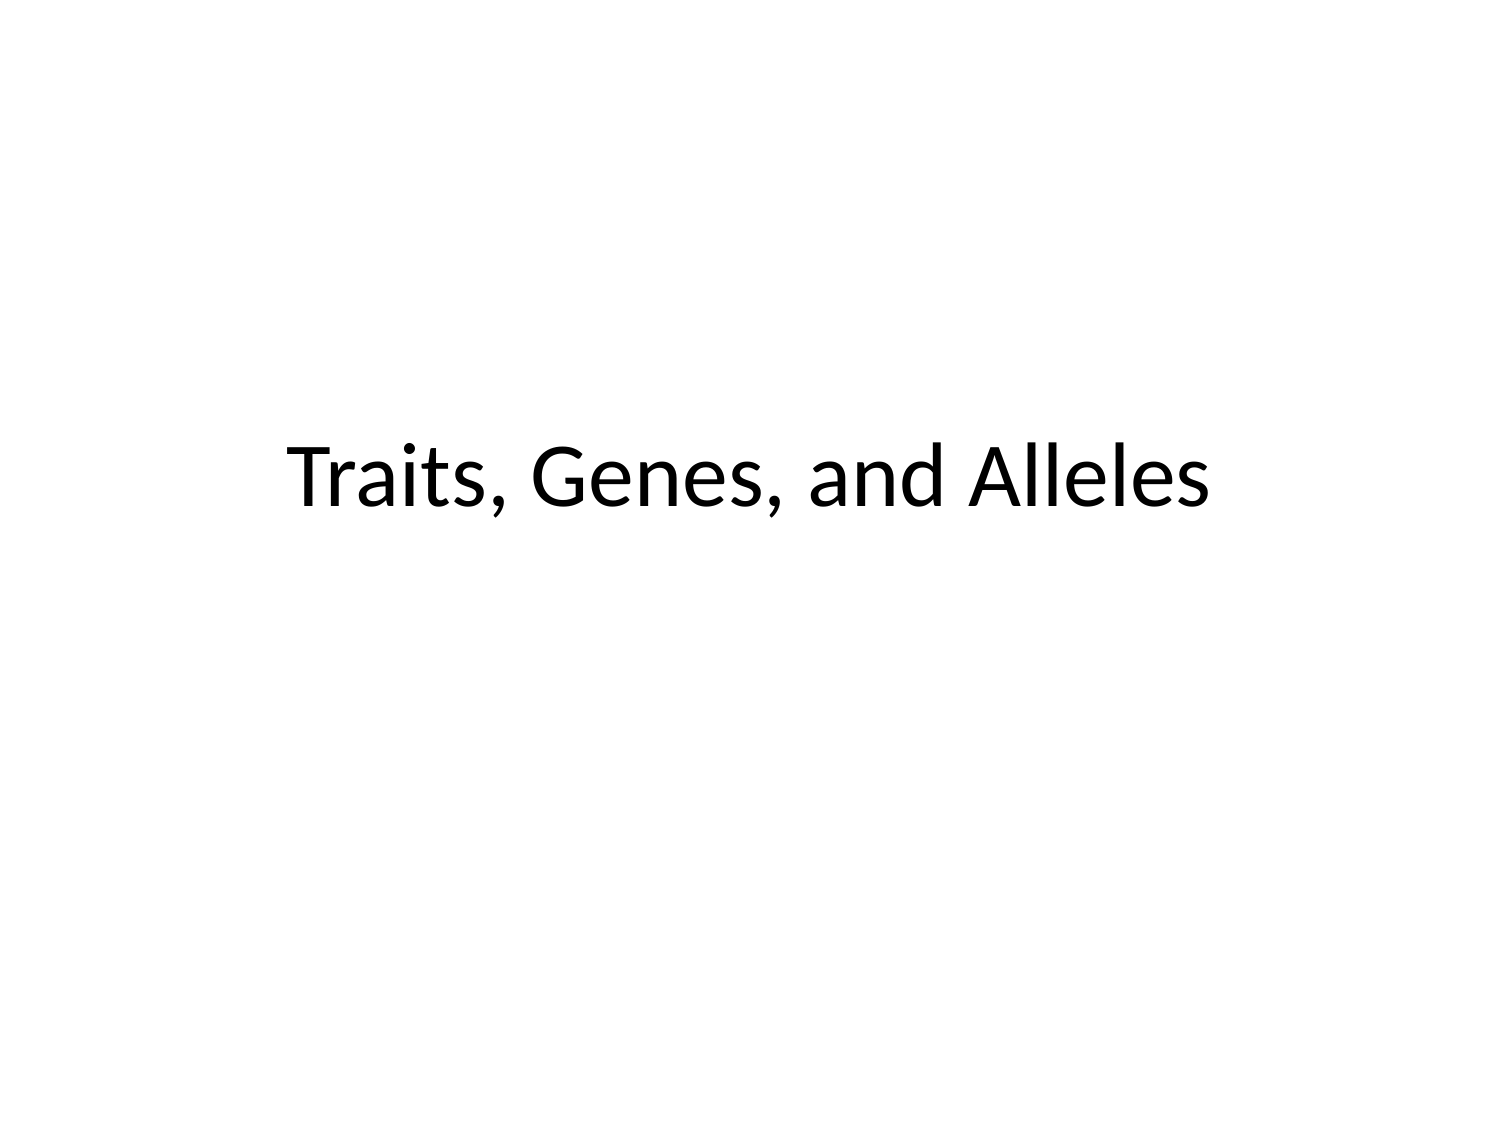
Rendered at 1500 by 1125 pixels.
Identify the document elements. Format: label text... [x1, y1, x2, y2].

title Traits, Genes, and Alleles [112, 349, 1388, 591]
